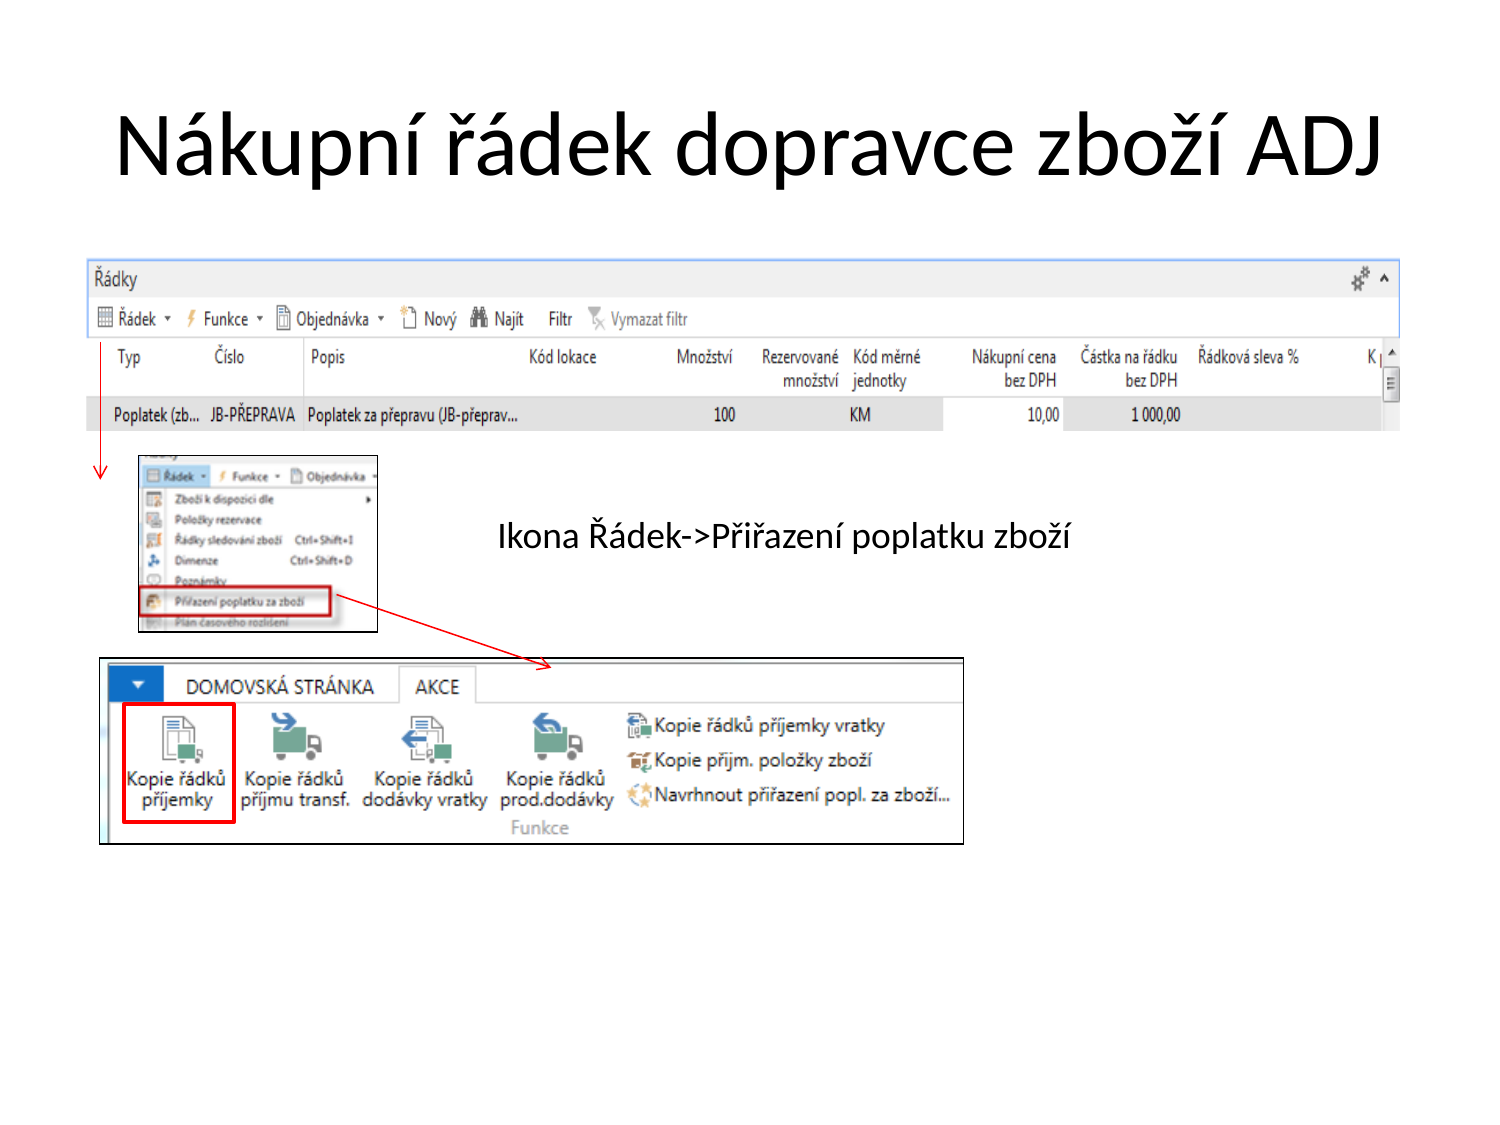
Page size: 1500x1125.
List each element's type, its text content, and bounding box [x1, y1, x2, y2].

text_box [336, 594, 552, 668]
title Nákupní řádek dopravce zboží ADJ [75, 45, 1425, 233]
picture [100, 658, 964, 844]
picture [138, 455, 377, 632]
text_box Ikona Řádek->Přiřazení poplatku zboží [482, 503, 1095, 564]
picture [76, 252, 1400, 432]
